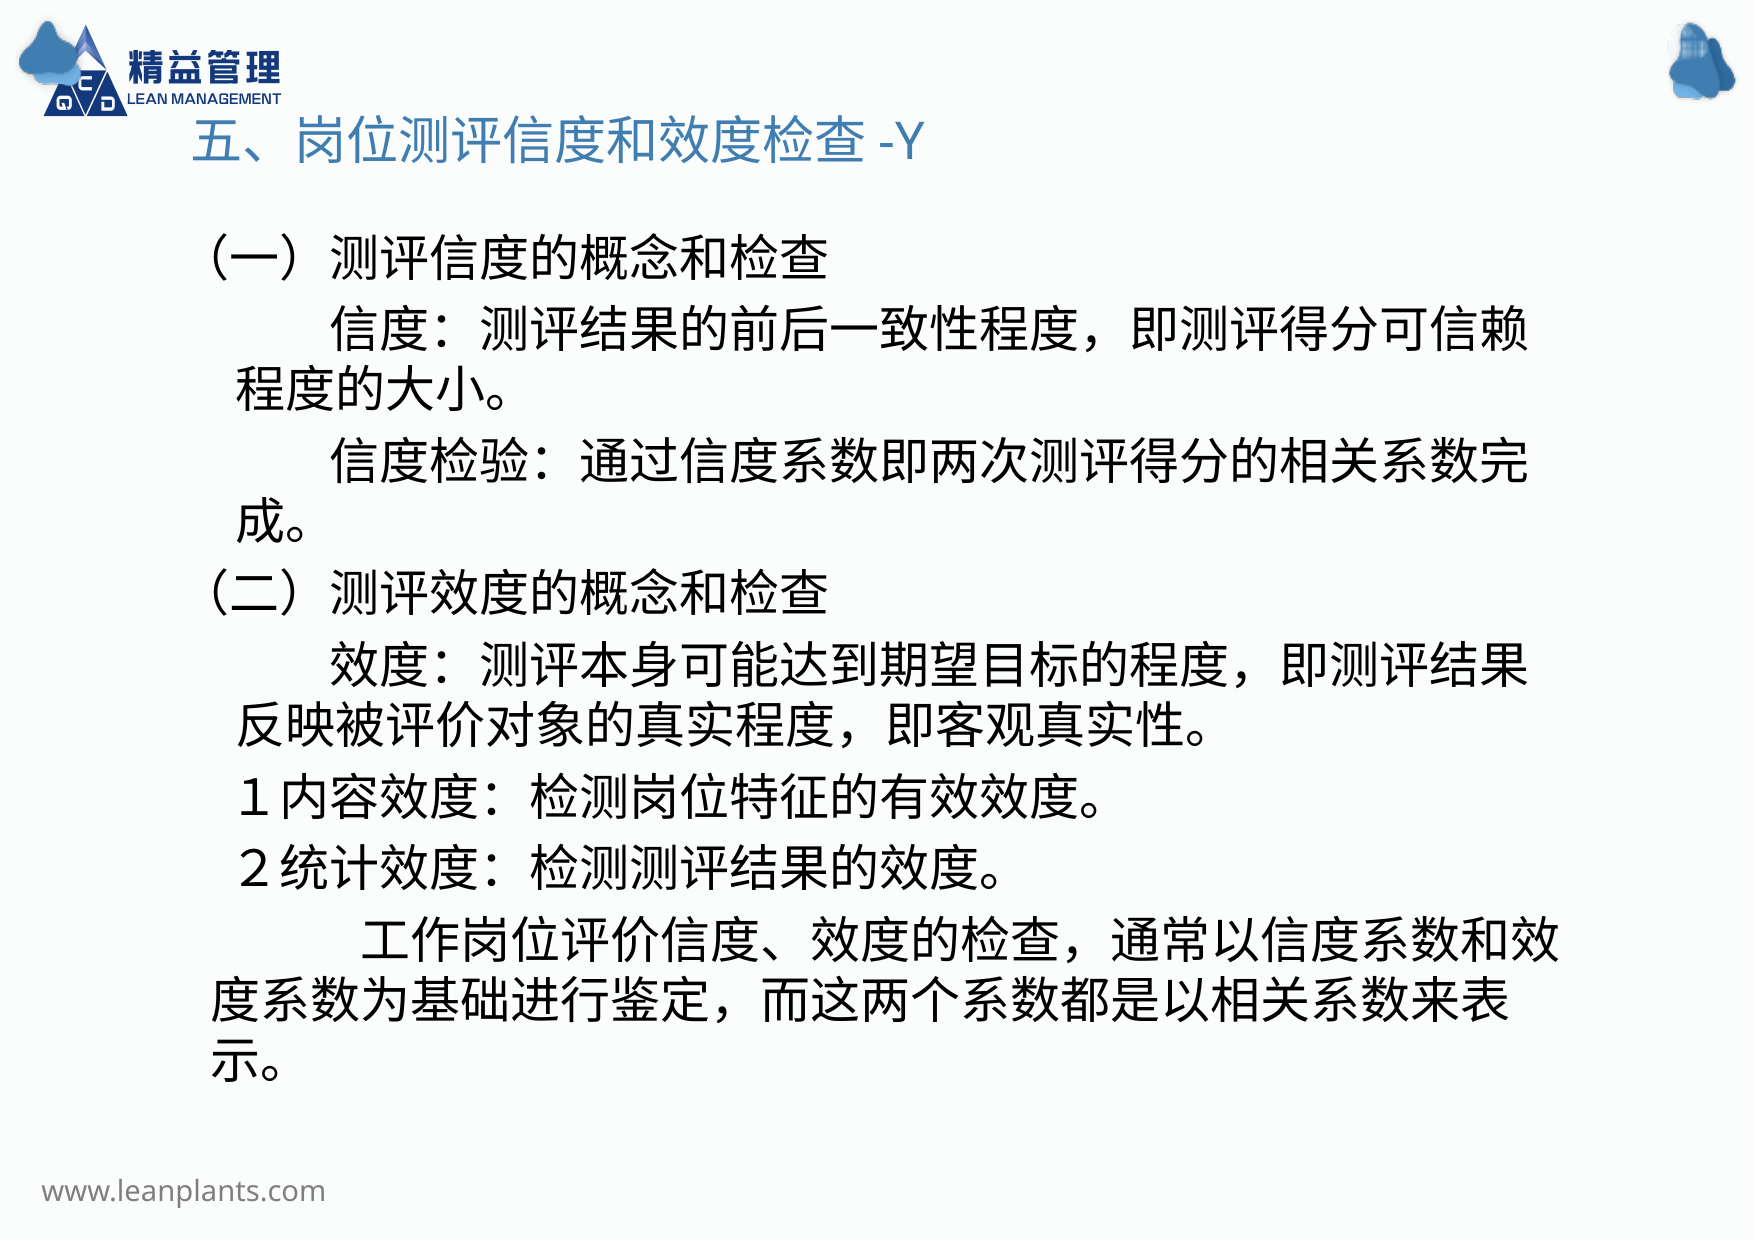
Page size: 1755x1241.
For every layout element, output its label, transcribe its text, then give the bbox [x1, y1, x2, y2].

text_box （二）测评效度的概念和检查 [179, 571, 830, 622]
picture [1650, 0, 1755, 124]
text_box １内容效度：检测岗位特征的有效效度。 ２统计效度：检测测评结果的效度。 [229, 774, 1130, 897]
text_box 程度的大小。 [235, 367, 536, 418]
text_box 效度：测评本身可能达到期望目标的程度，即测评结果 [329, 643, 1530, 694]
text_box 反映被评价对象的真实程度，即客观真实性。 [235, 703, 1236, 754]
text_box （一）测评信度的概念和检查 [179, 235, 830, 287]
text_box 工作岗位评价信度、效度的检查，通常以信度系数和效 度系数为基础进行鉴定，而这两个系数都是以相关系数来表 示。 [210, 918, 1561, 1089]
text_box 信度检验：通过信度系数即两次测评得分的相关系数完 [329, 439, 1530, 490]
text_box 五、岗位测评信度和效度检查-Y [190, 117, 925, 170]
text_box 成。 [235, 499, 336, 550]
text_box 信度：测评结果的前后一致性程度，即测评得分可信赖 [329, 307, 1530, 358]
picture [0, 0, 313, 121]
